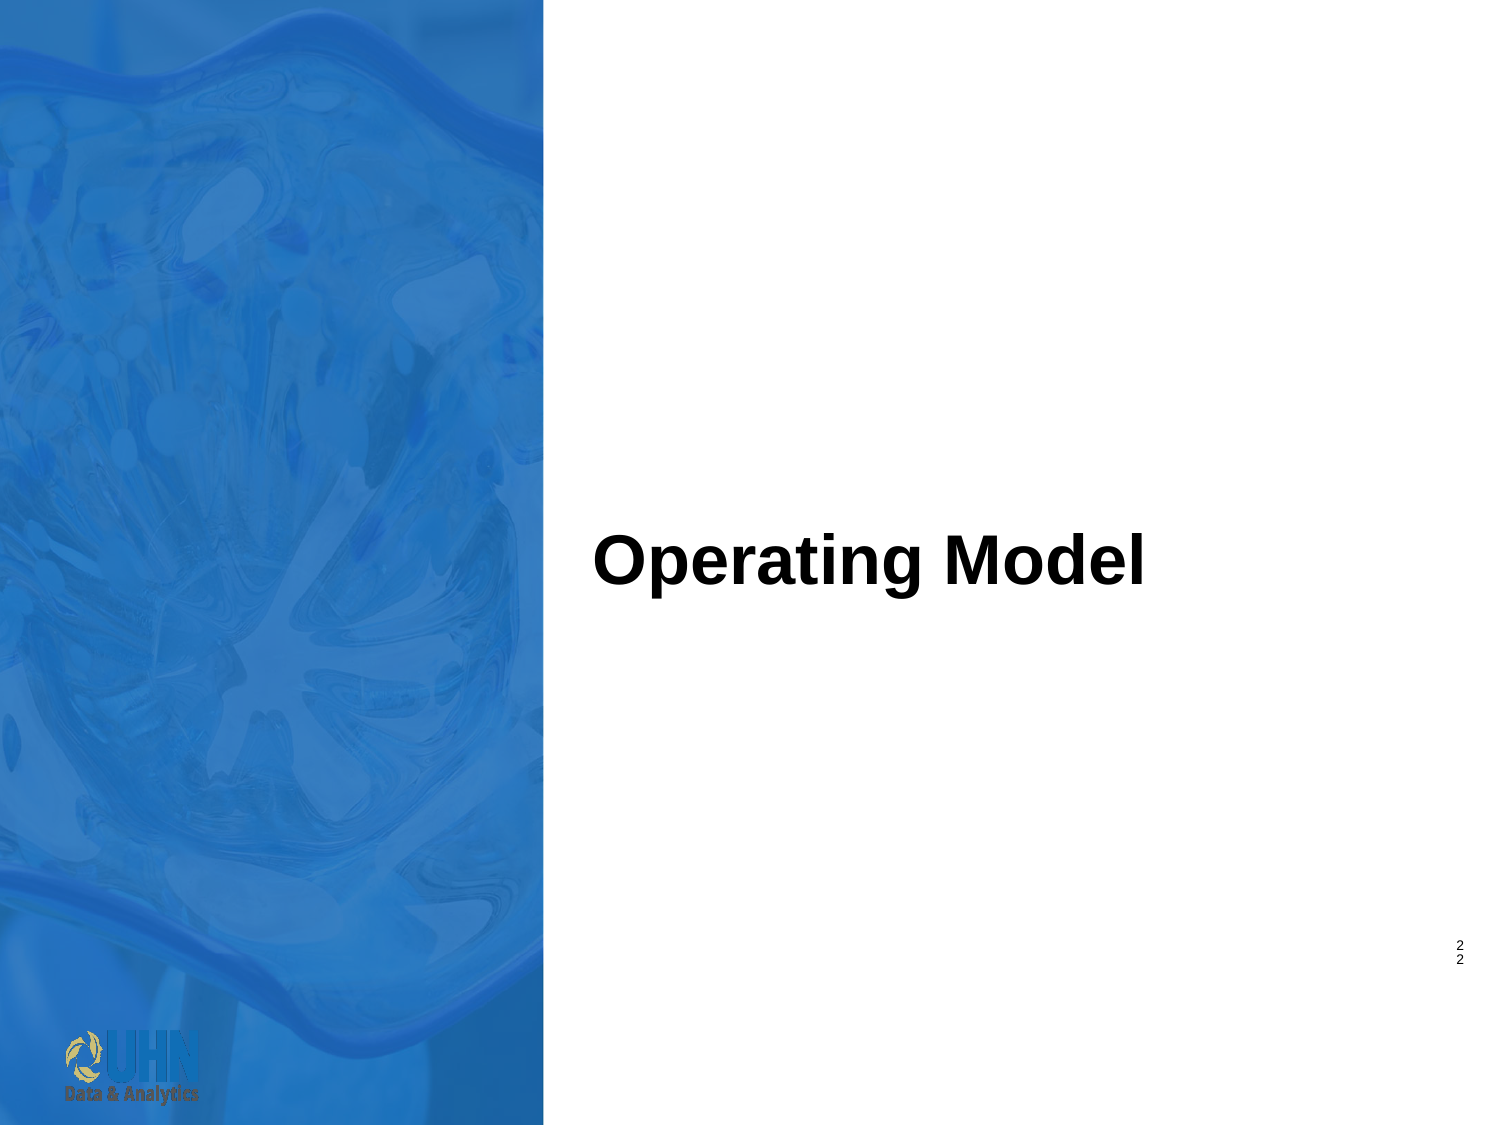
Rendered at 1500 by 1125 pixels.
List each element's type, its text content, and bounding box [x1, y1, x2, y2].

picture [62, 1030, 201, 1107]
title Operating Model [584, 284, 1385, 608]
slide_number 23 [1448, 931, 1478, 959]
